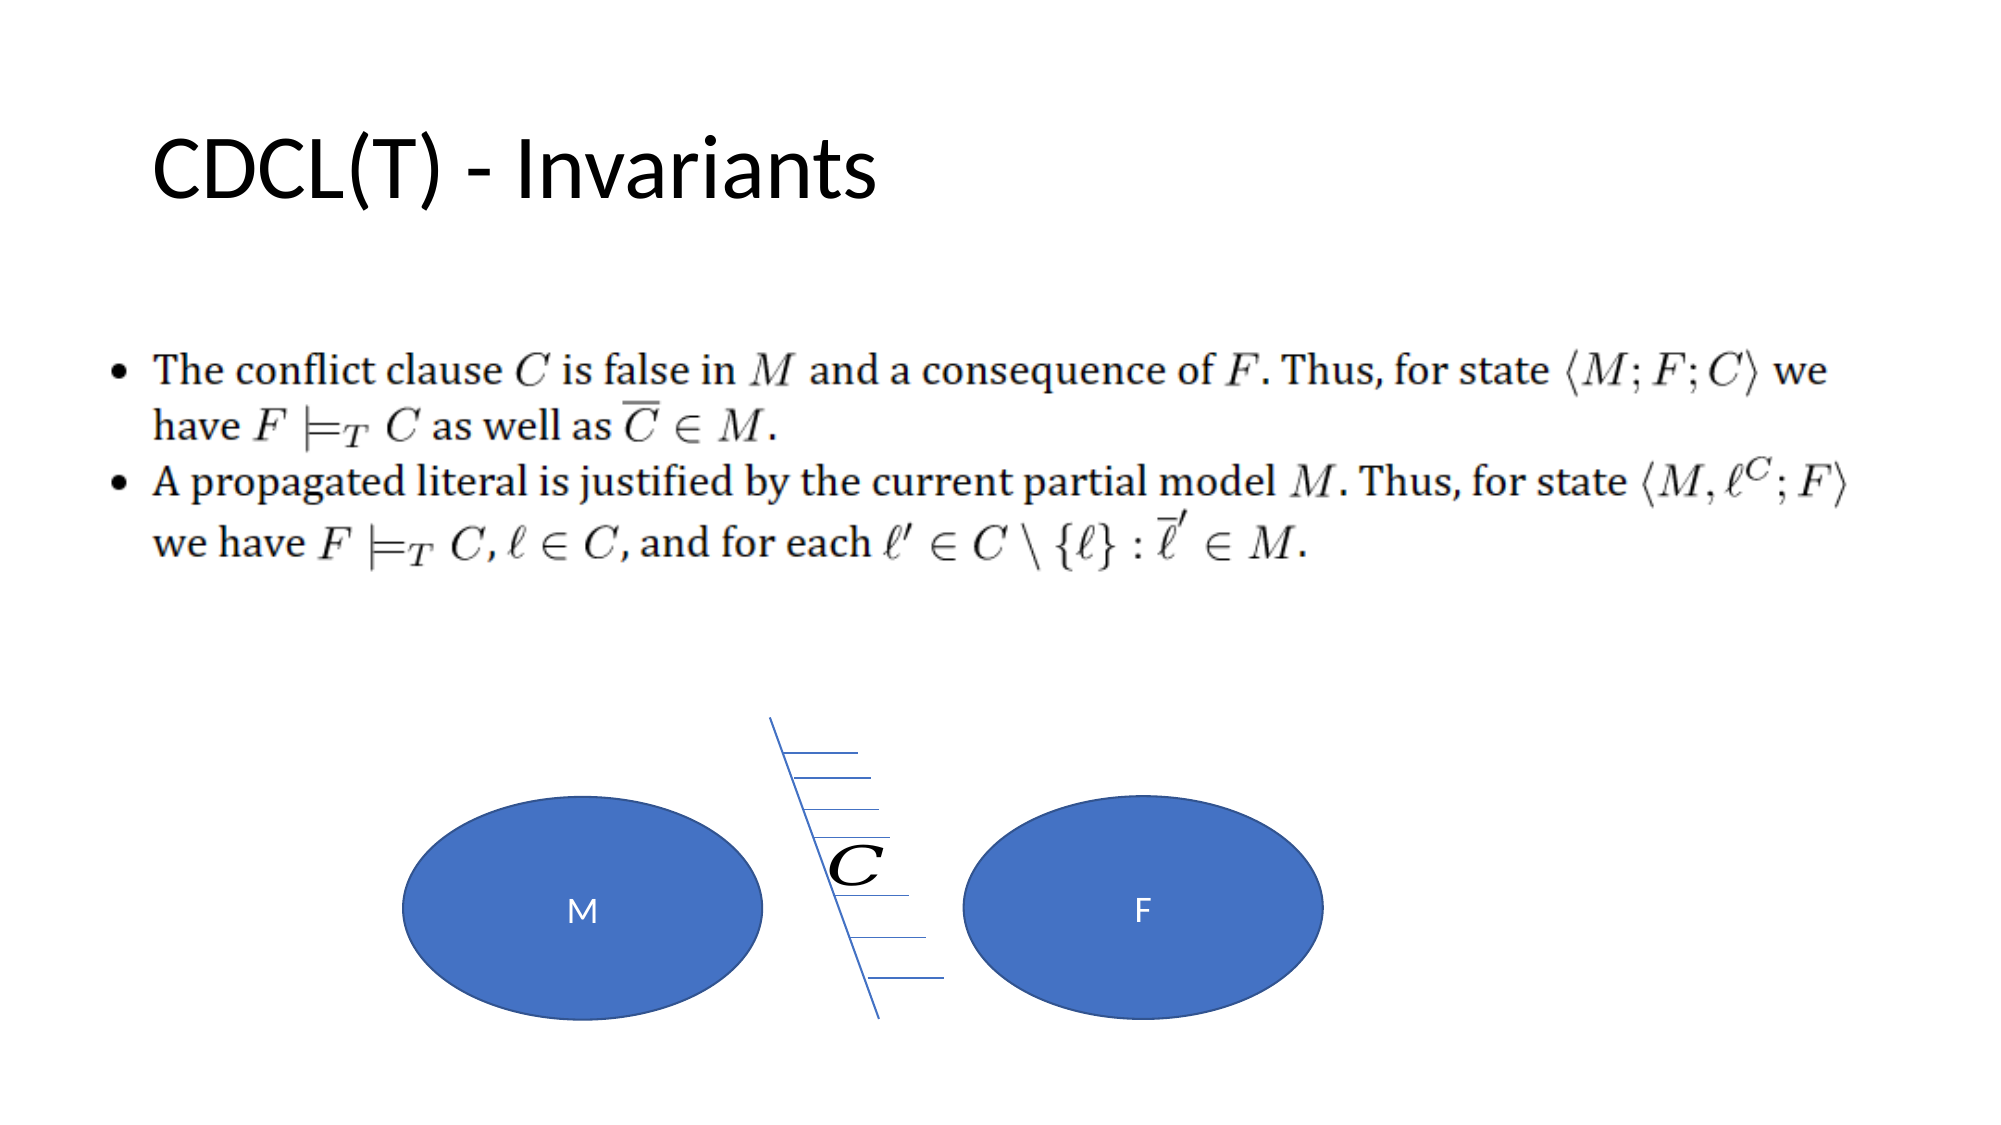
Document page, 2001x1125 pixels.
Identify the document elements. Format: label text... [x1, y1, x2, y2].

text_box M [402, 795, 764, 1021]
picture [49, 327, 1878, 596]
text_box F [962, 795, 1324, 1020]
title CDCL(T) - Invariants [137, 59, 1863, 278]
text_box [769, 717, 879, 1019]
